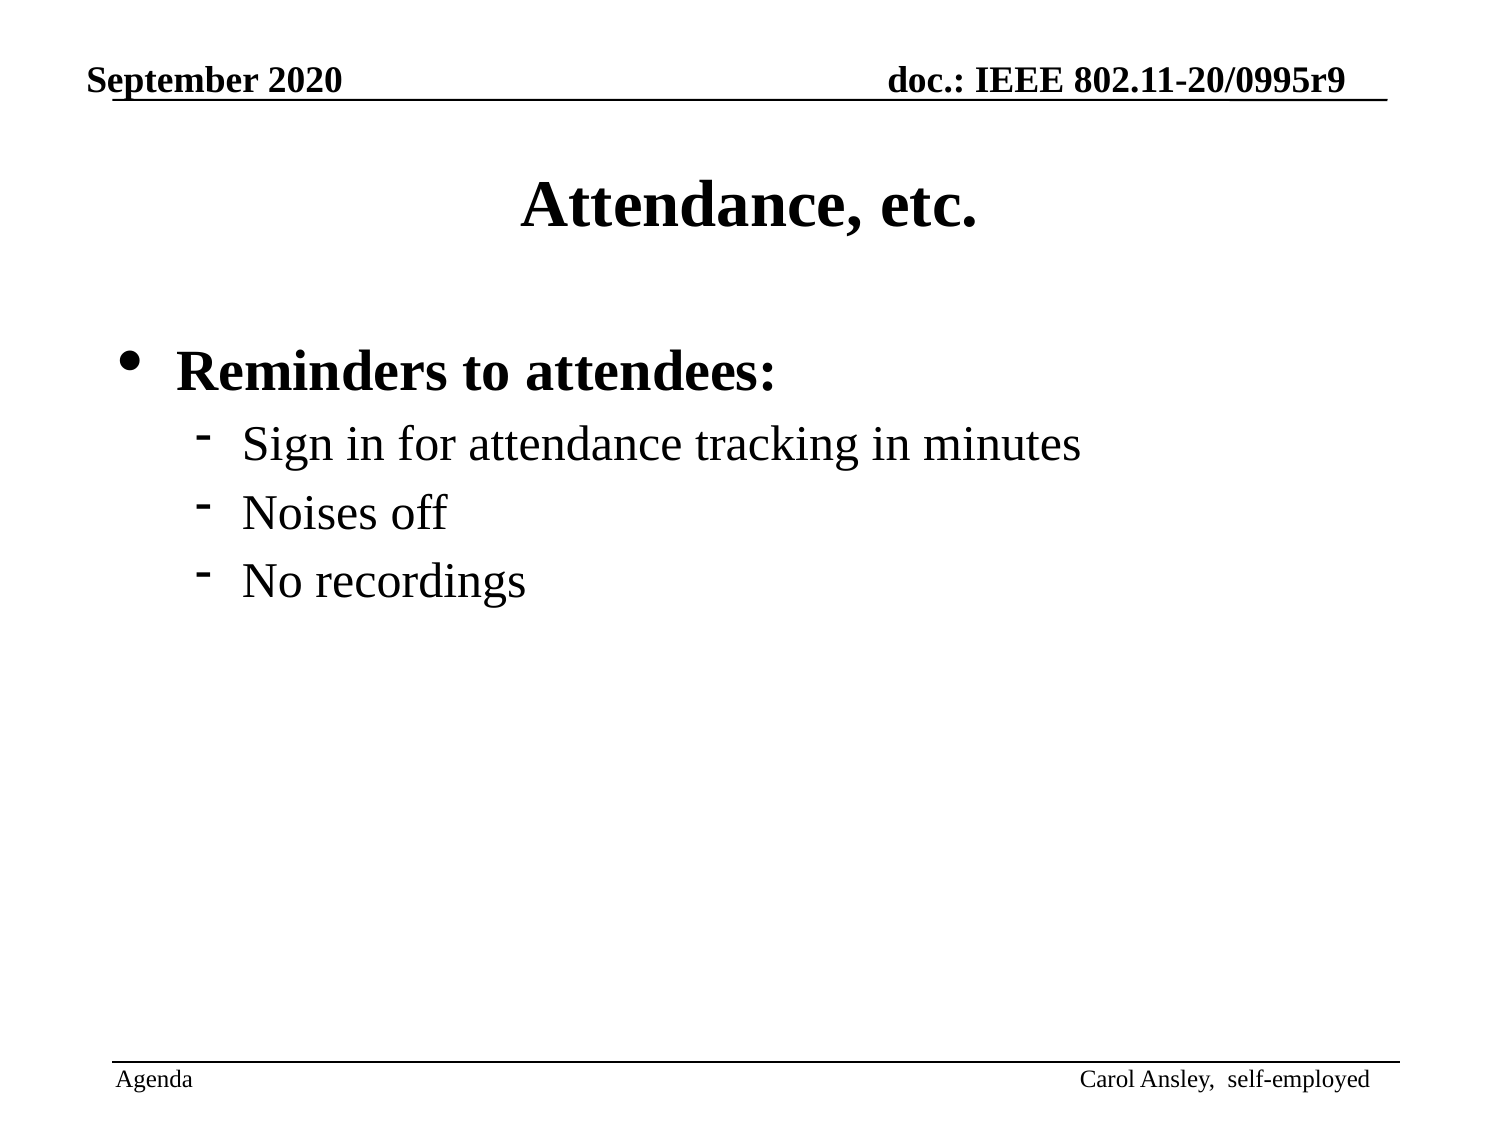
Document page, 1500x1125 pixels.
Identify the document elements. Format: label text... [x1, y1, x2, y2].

text_box Attendance, etc. [112, 152, 1388, 248]
text_box Reminders to attendees: Sign in for attendance tracking in minutes Noises off No recordings [112, 324, 1388, 615]
